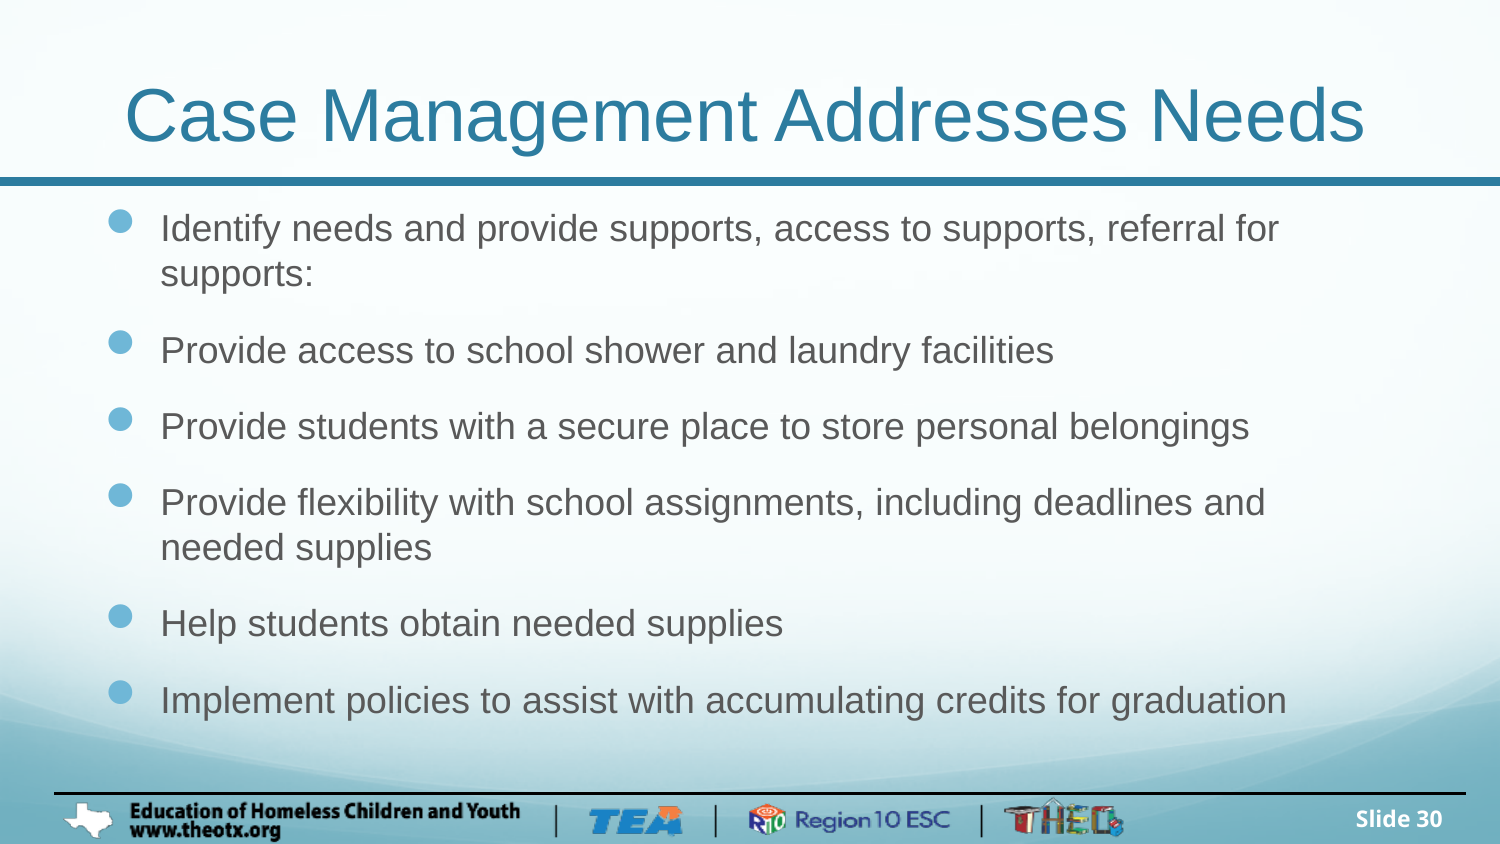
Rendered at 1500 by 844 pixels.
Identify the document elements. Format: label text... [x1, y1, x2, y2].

picture [63, 773, 1150, 844]
list Identify needs and provide supports, access to supports, referral for supports: Provide access to school shower and laundry facilities Provide students with a secure place to store personal belongings Provide flexibility with school assignments, including deadlines and needed supplies Help students obtain needed supplies Implement policies to assist with accumulating credits for graduation [90, 196, 1410, 732]
slide_number Slide 30 [1331, 804, 1459, 837]
title Case Management Addresses Needs [0, 0, 1492, 165]
